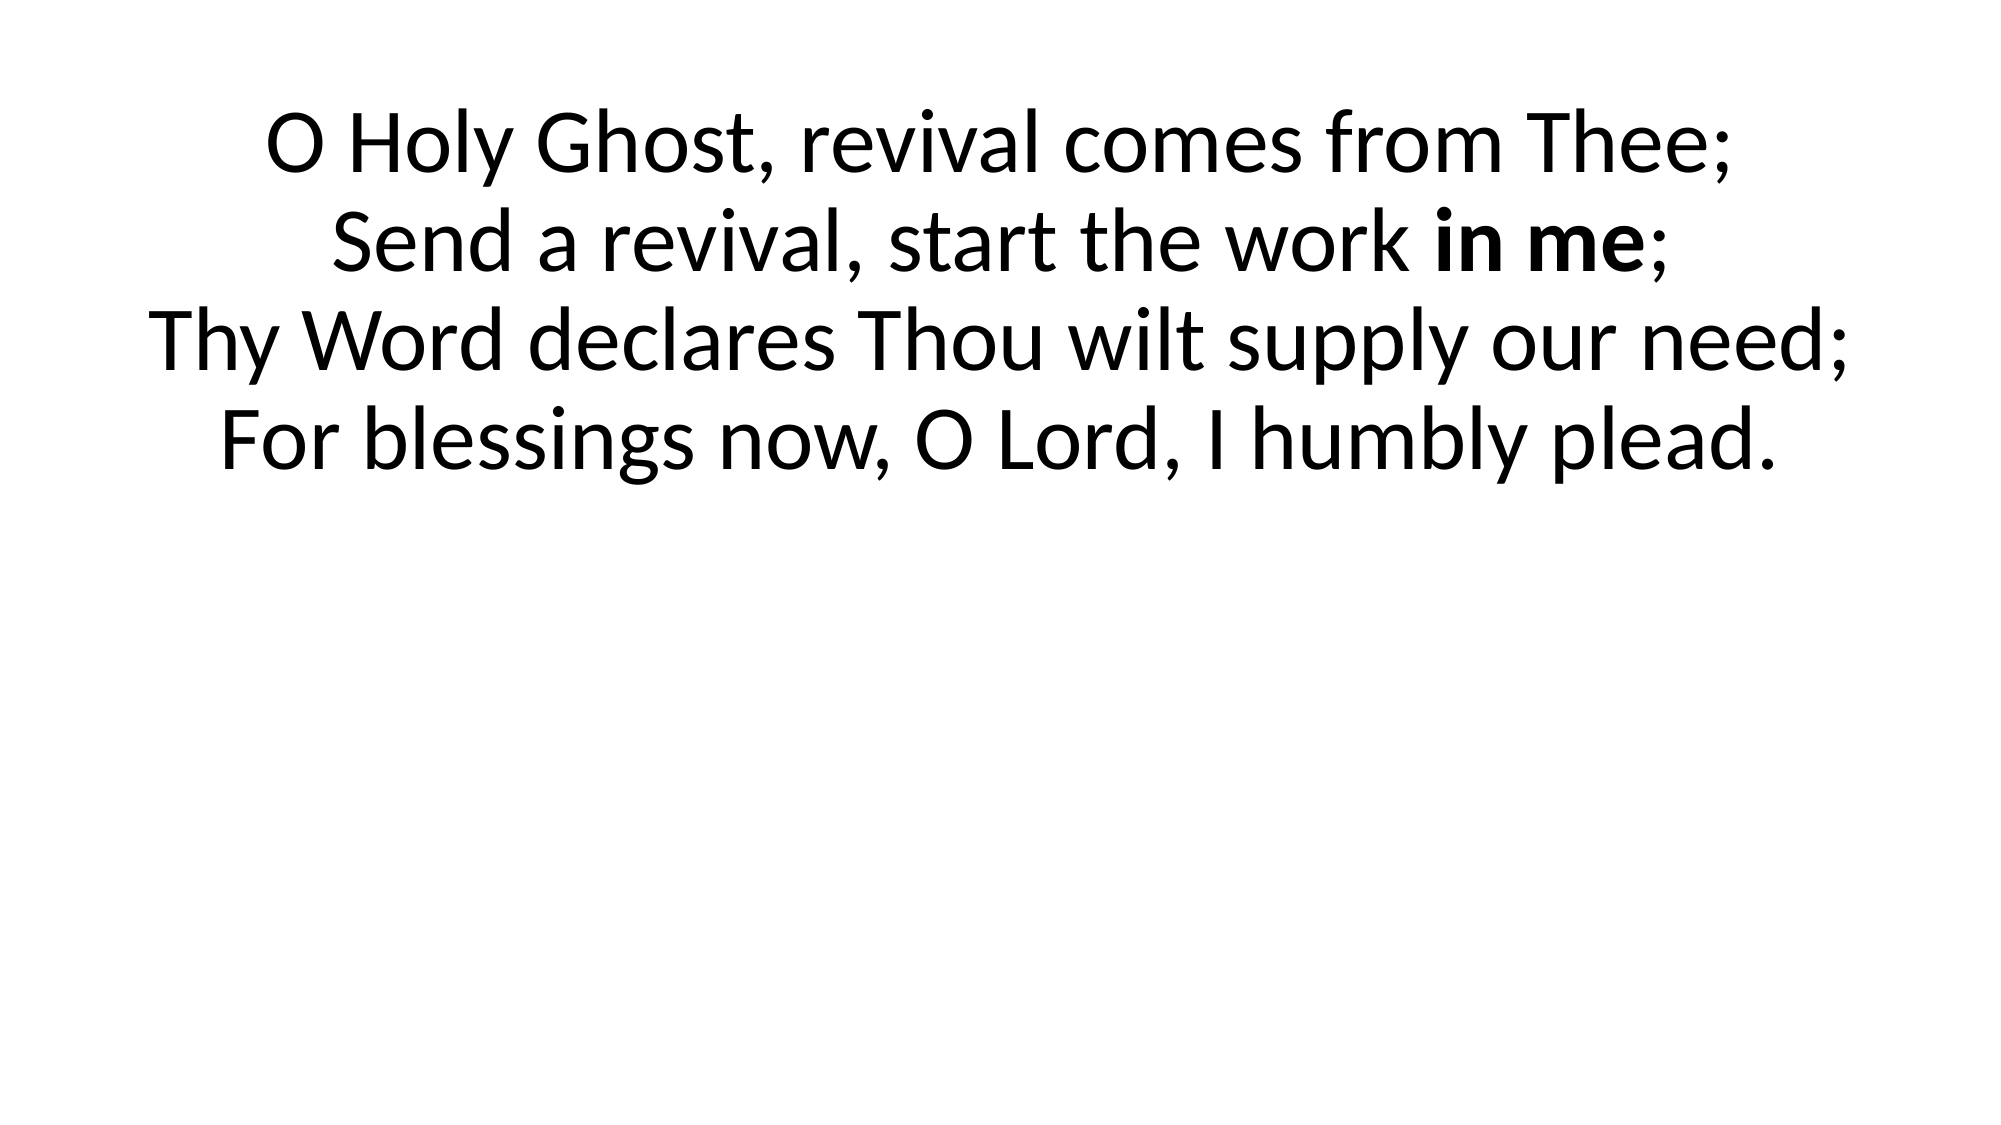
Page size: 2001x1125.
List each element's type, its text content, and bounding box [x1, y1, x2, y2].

subtitle O Holy Ghost, revival comes from Thee; Send a revival, start the work in me; Thy Word declares Thou wilt supply our need; For blessings now, O Lord, I humbly plead. [99, 86, 1903, 1042]
